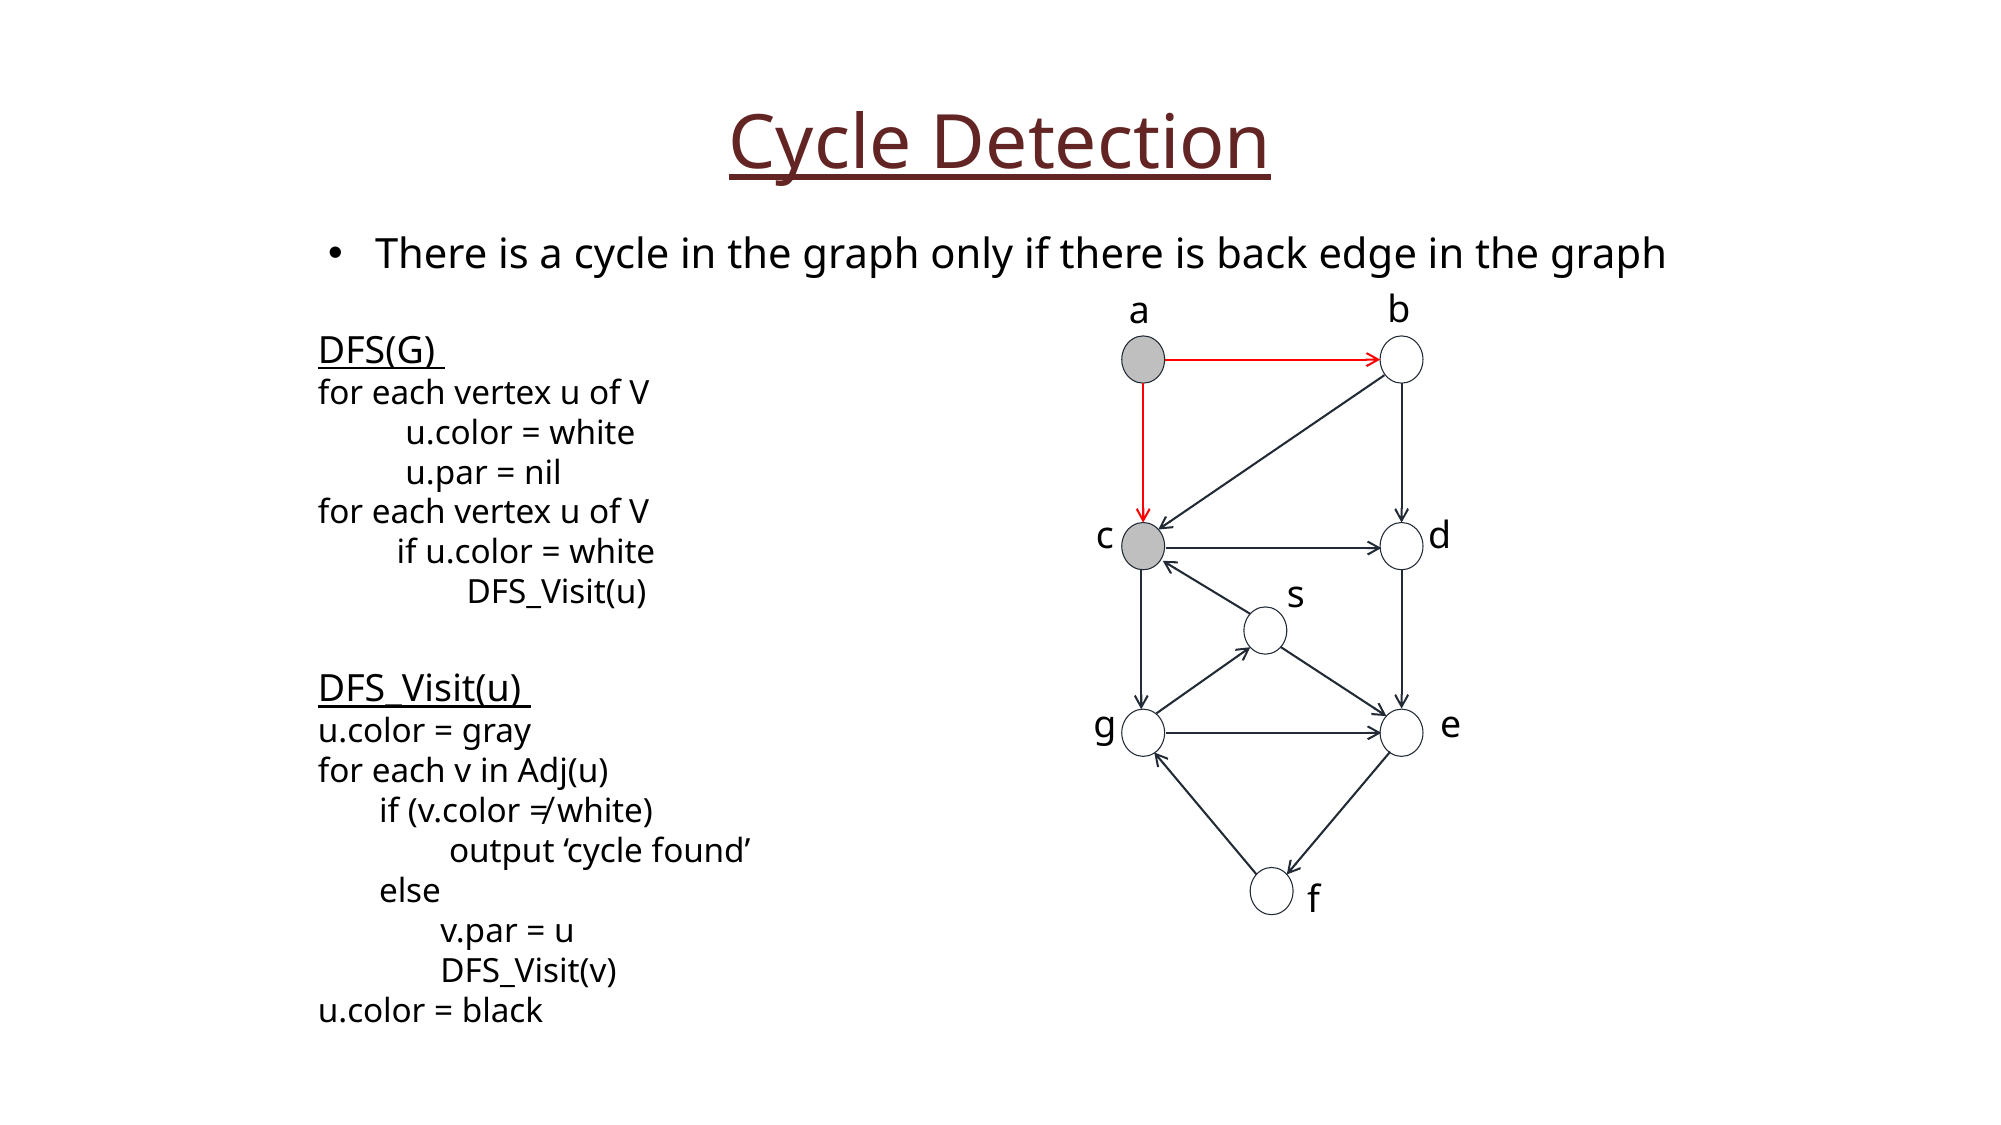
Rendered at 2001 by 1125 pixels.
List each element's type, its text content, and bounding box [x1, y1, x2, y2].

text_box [1286, 751, 1391, 875]
text_box d [1413, 503, 1466, 564]
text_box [1280, 646, 1387, 717]
text_box a [1114, 285, 1165, 339]
text_box There is a cycle in the graph only if there is back edge in the graph [313, 219, 1683, 285]
text_box [1128, 522, 1166, 571]
text_box g [1078, 692, 1131, 753]
text_box s [1272, 562, 1320, 623]
text_box [1249, 866, 1292, 916]
text_box c [1081, 503, 1129, 564]
text_box Cycle Detection [324, 45, 1675, 219]
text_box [1158, 375, 1385, 530]
text_box [1131, 708, 1166, 757]
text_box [1154, 752, 1257, 875]
text_box f [1292, 875, 1336, 928]
text_box e [1425, 692, 1477, 753]
text_box [1243, 606, 1288, 655]
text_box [1162, 560, 1251, 614]
text_box DFS(G) for each vertex u of V u.color = white u.par = nil for each vertex u of V if u.color = white DFS_Visit(u) [303, 318, 752, 618]
text_box [1121, 339, 1166, 384]
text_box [1156, 647, 1251, 714]
text_box DFS_Visit(u) u.color = gray for each v in Adj(u) if (v.color ≠ white) output ‘cycle found’ else v.par = u DFS_Visit(v) u.color = black [303, 656, 882, 1037]
text_box [1379, 338, 1424, 384]
text_box b [1372, 285, 1426, 338]
text_box [1379, 708, 1424, 757]
text_box [1379, 522, 1417, 571]
